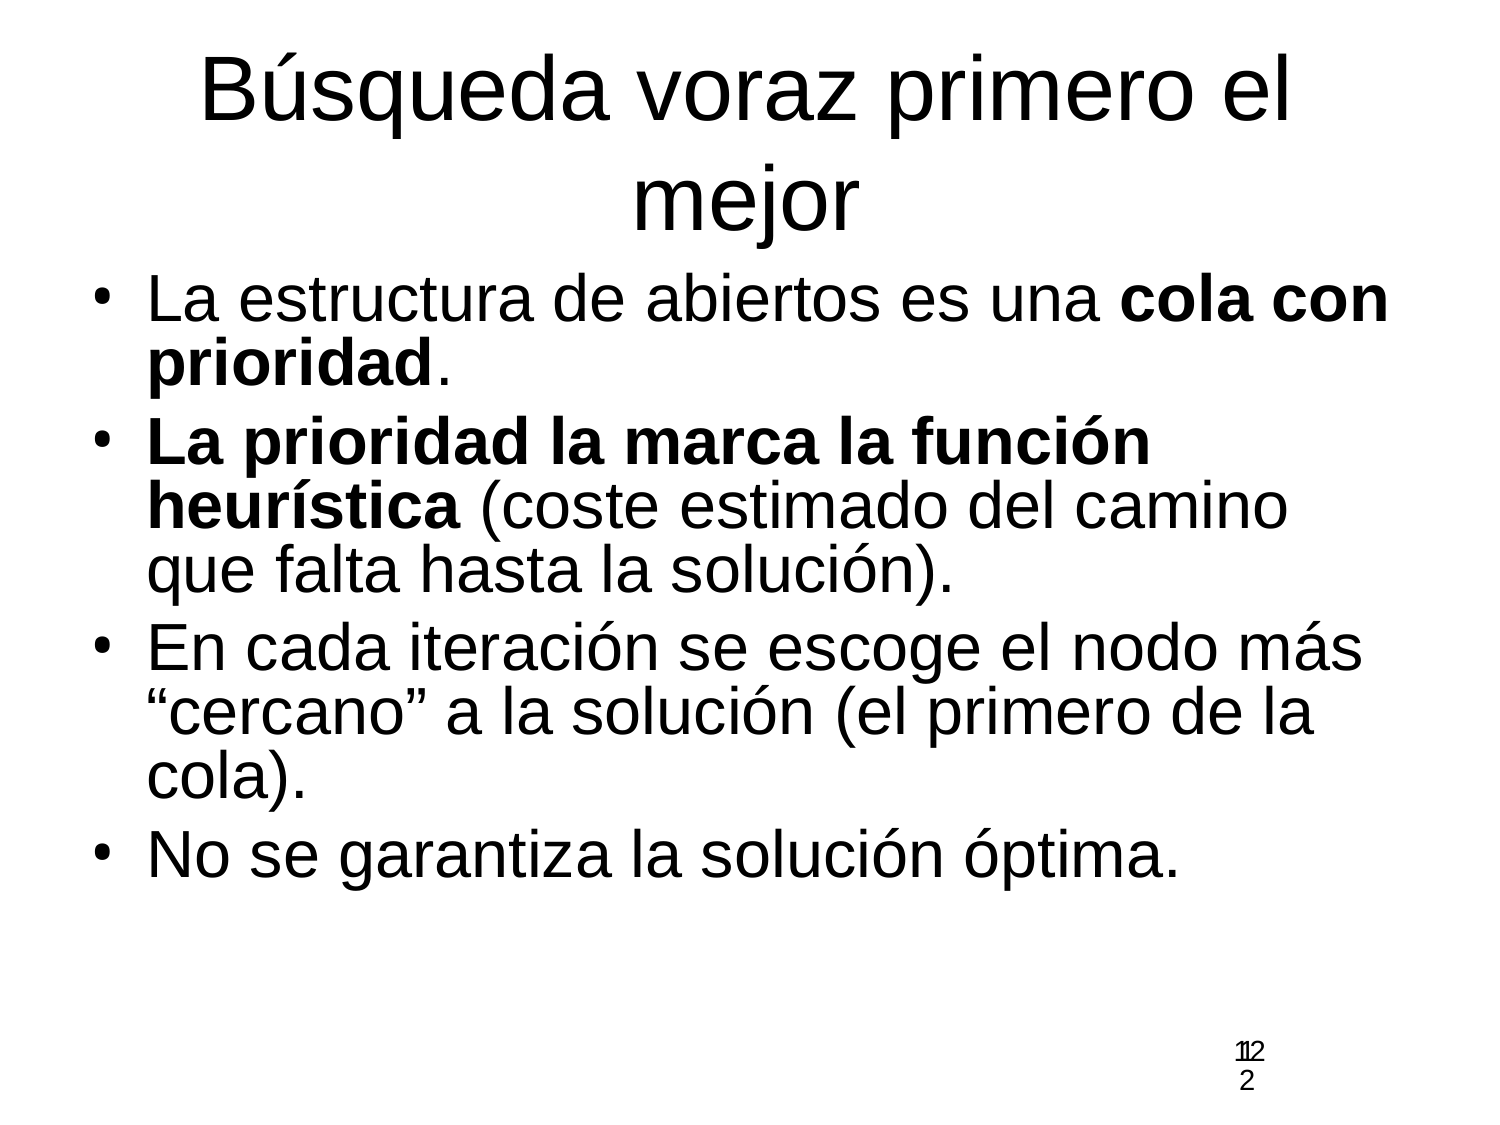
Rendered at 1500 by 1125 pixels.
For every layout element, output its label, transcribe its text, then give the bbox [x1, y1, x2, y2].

list La estructura de abiertos es una cola con prioridad. La prioridad la marca la función heurística (coste estimado del camino que falta hasta la solución). En cada iteración se escoge el nodo más “cercano” a la solución (el primero de la cola). No se garantiza la solución óptima. [74, 261, 1426, 1125]
text_box 12 [1224, 1024, 1276, 1075]
title Búsqueda voraz primero el mejor [74, 14, 1426, 261]
